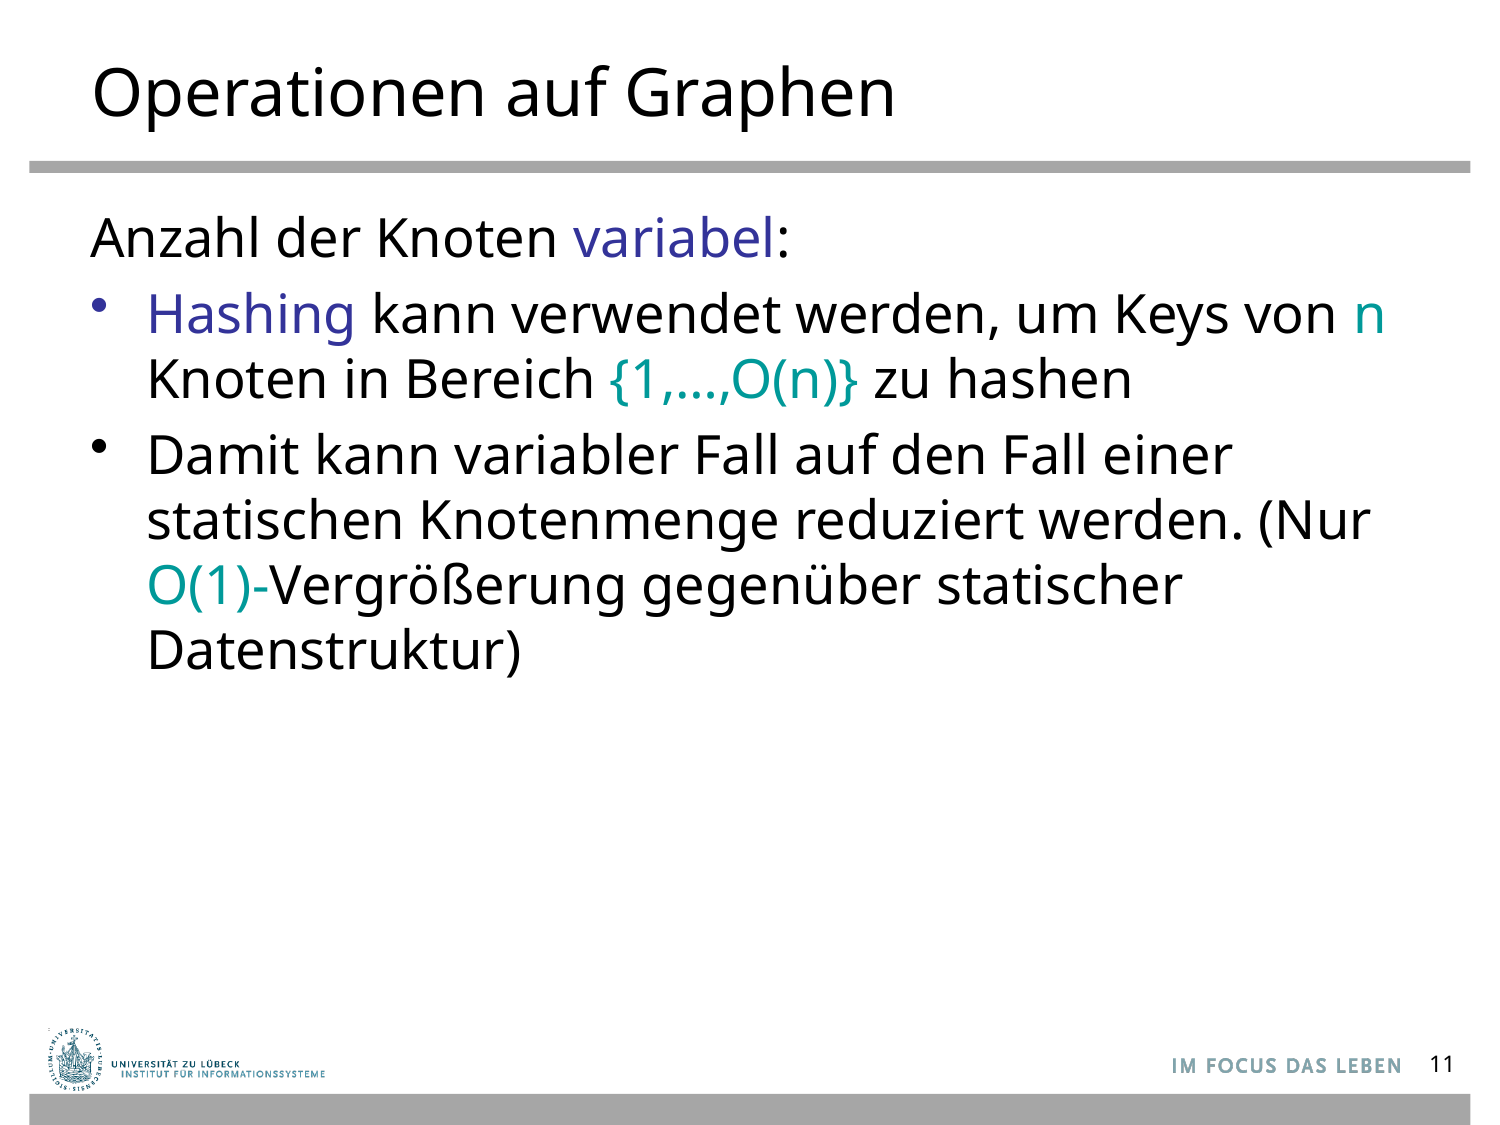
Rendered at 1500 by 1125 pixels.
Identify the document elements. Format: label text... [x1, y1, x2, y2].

picture [1173, 1058, 1305, 1073]
list Anzahl der Knoten variabel: Hashing kann verwendet werden, um Keys von n Knoten in Bereich {1,…,O(n)} zu hashen Damit kann variabler Fall auf den Fall einer statischen Knotenmenge reduziert werden. (Nur O(1)-Vergrößerung gegenüber statischer Datenstruktur) [75, 196, 1425, 1012]
title Operationen auf Graphen [76, 42, 1427, 126]
slide_number 11 [1305, 1050, 1471, 1083]
